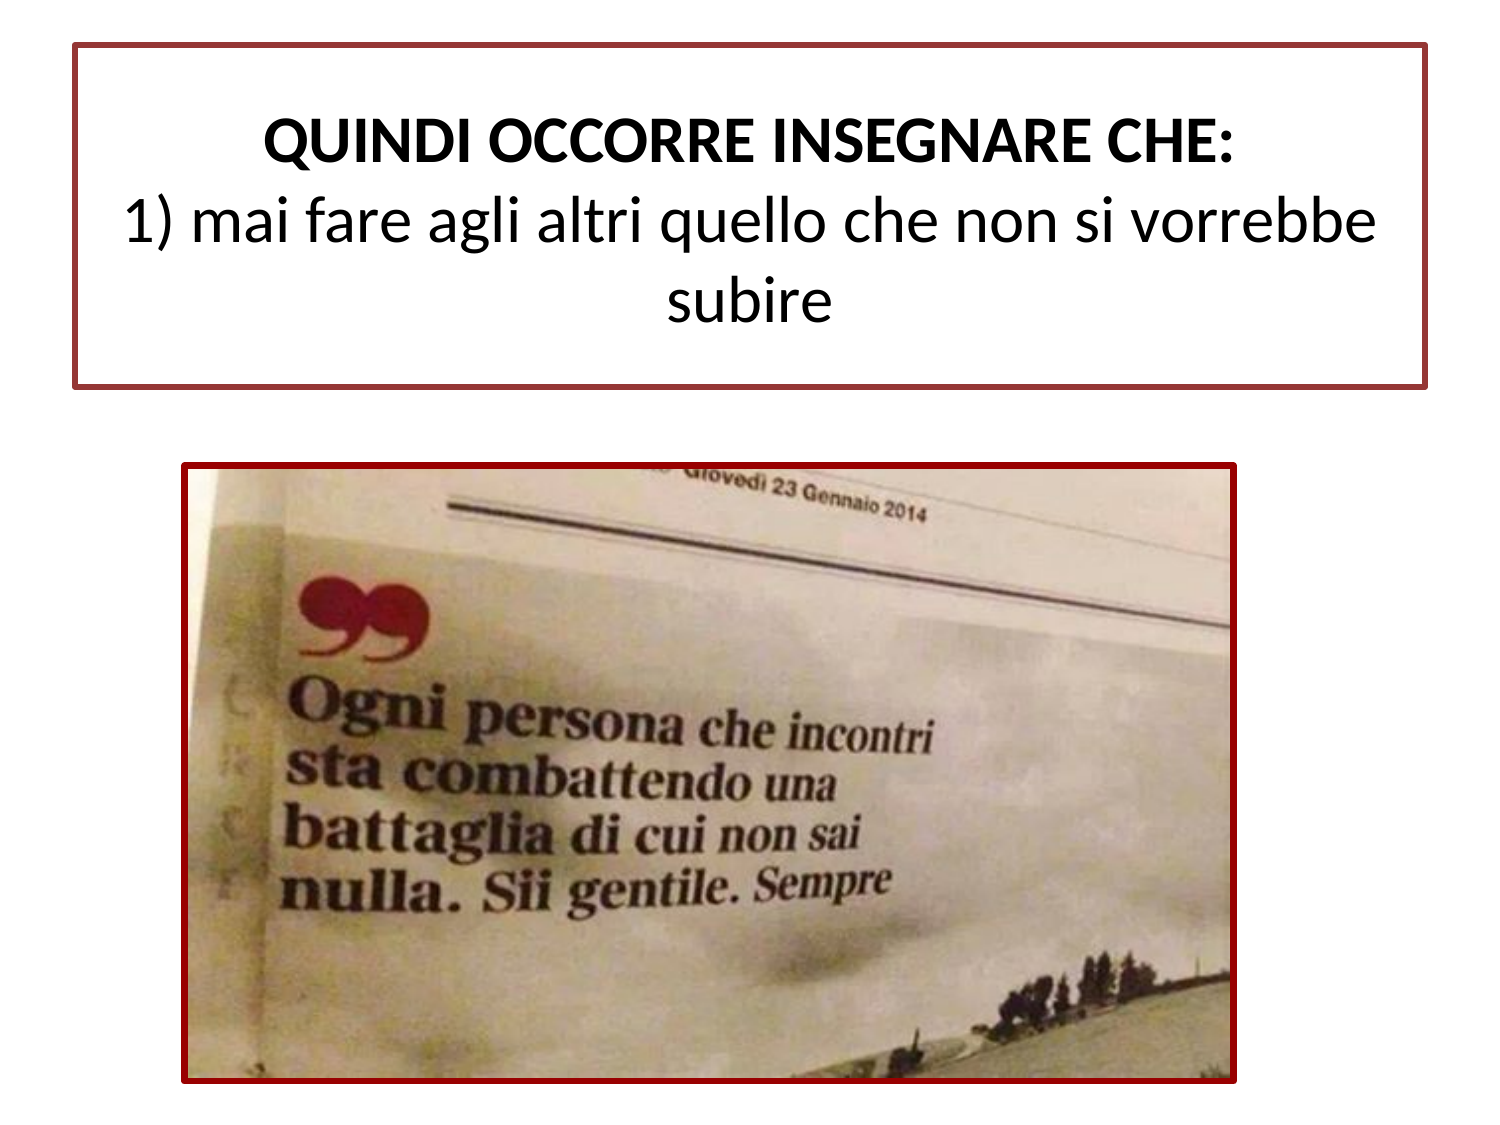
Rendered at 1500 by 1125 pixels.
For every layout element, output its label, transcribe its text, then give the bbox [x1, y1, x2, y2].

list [187, 468, 1231, 1079]
title QUINDI OCCORRE INSEGNARE CHE: 1) mai fare agli altri quello che non si vorrebbe subire [75, 45, 1425, 387]
